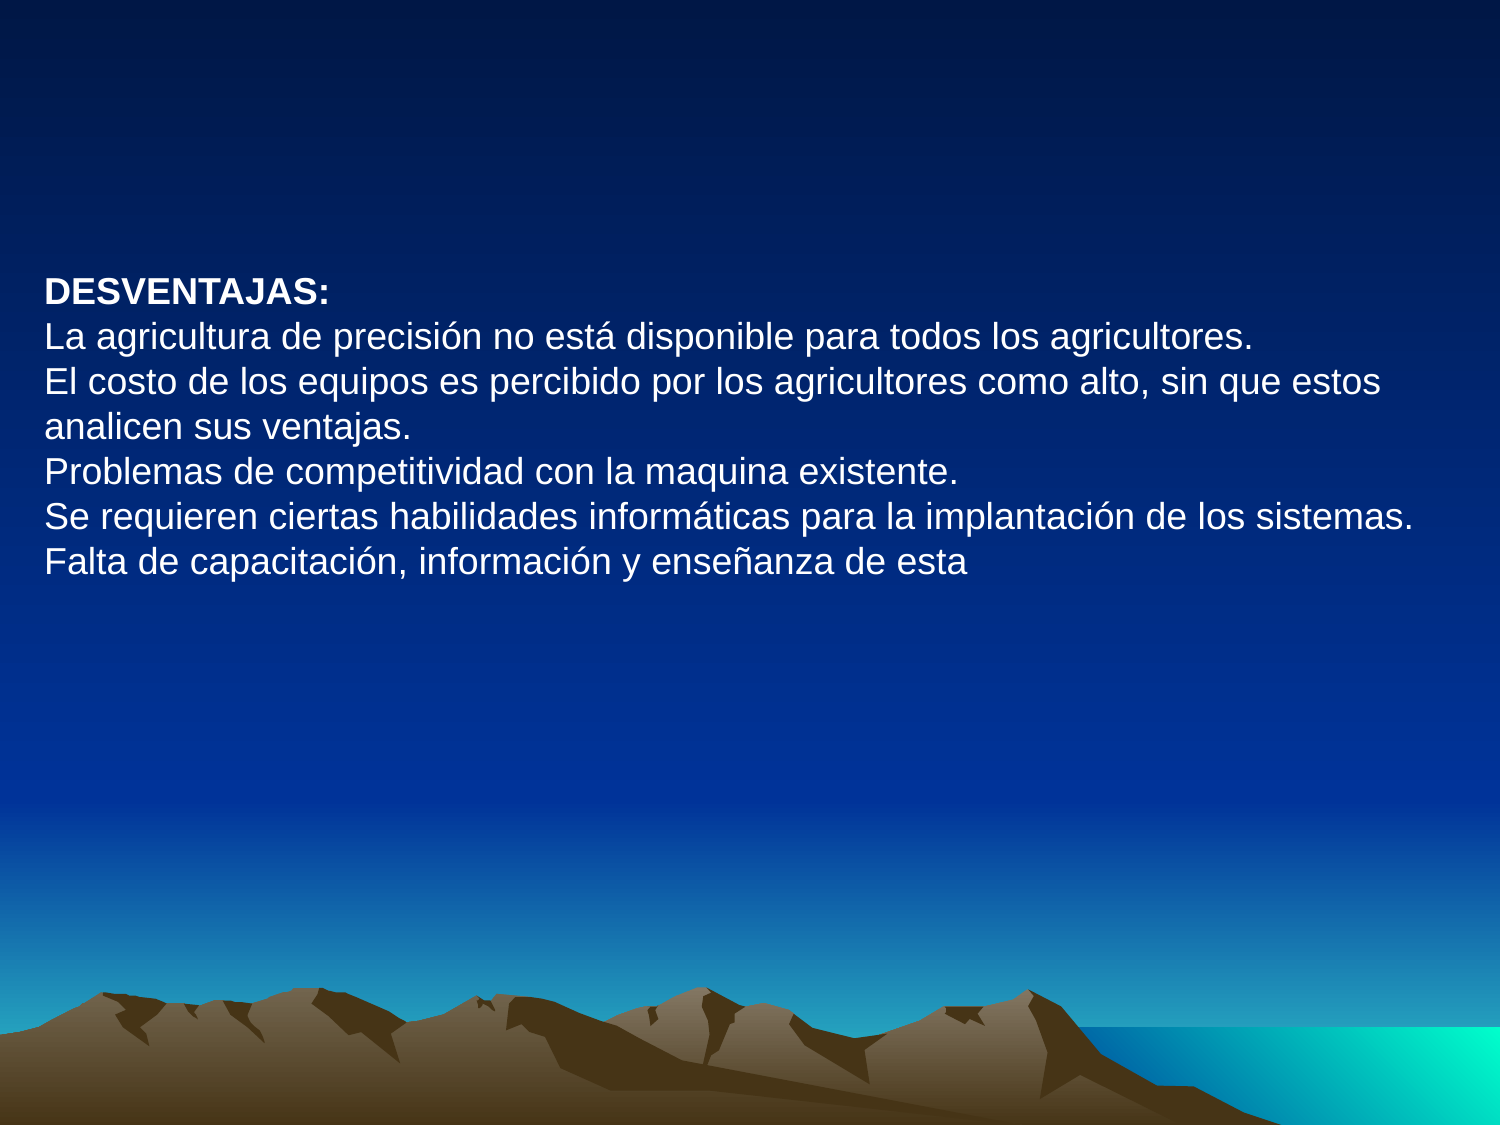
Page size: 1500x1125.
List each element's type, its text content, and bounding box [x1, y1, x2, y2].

text_box DESVENTAJAS: La agricultura de precisión no está disponible para todos los agricultores. El costo de los equipos es percibido por los agricultores como alto, sin que estos analicen sus ventajas. Problemas de competitividad con la maquina existente. Se requieren ciertas habilidades informáticas para la implantación de los sistemas. Falta de capacitación, información y enseñanza de esta [29, 259, 1436, 590]
